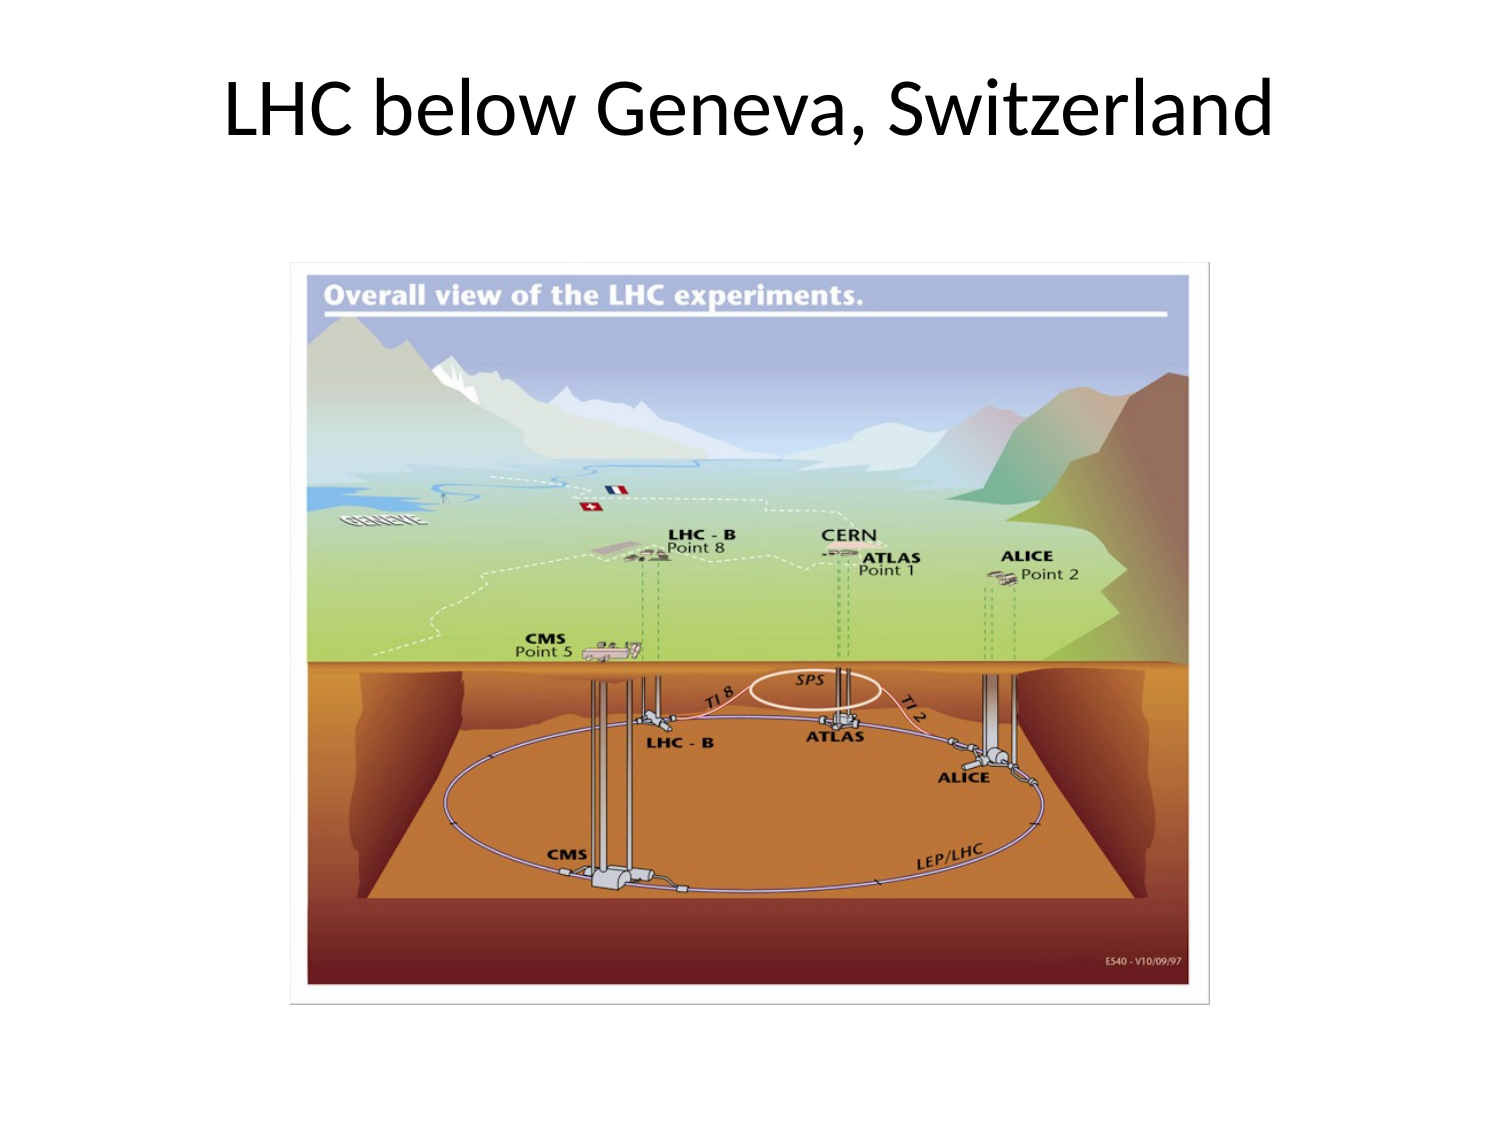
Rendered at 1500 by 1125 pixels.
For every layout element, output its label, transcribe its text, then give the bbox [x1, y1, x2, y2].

title LHC below Geneva, Switzerland [75, 45, 1425, 160]
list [74, 262, 1426, 1006]
